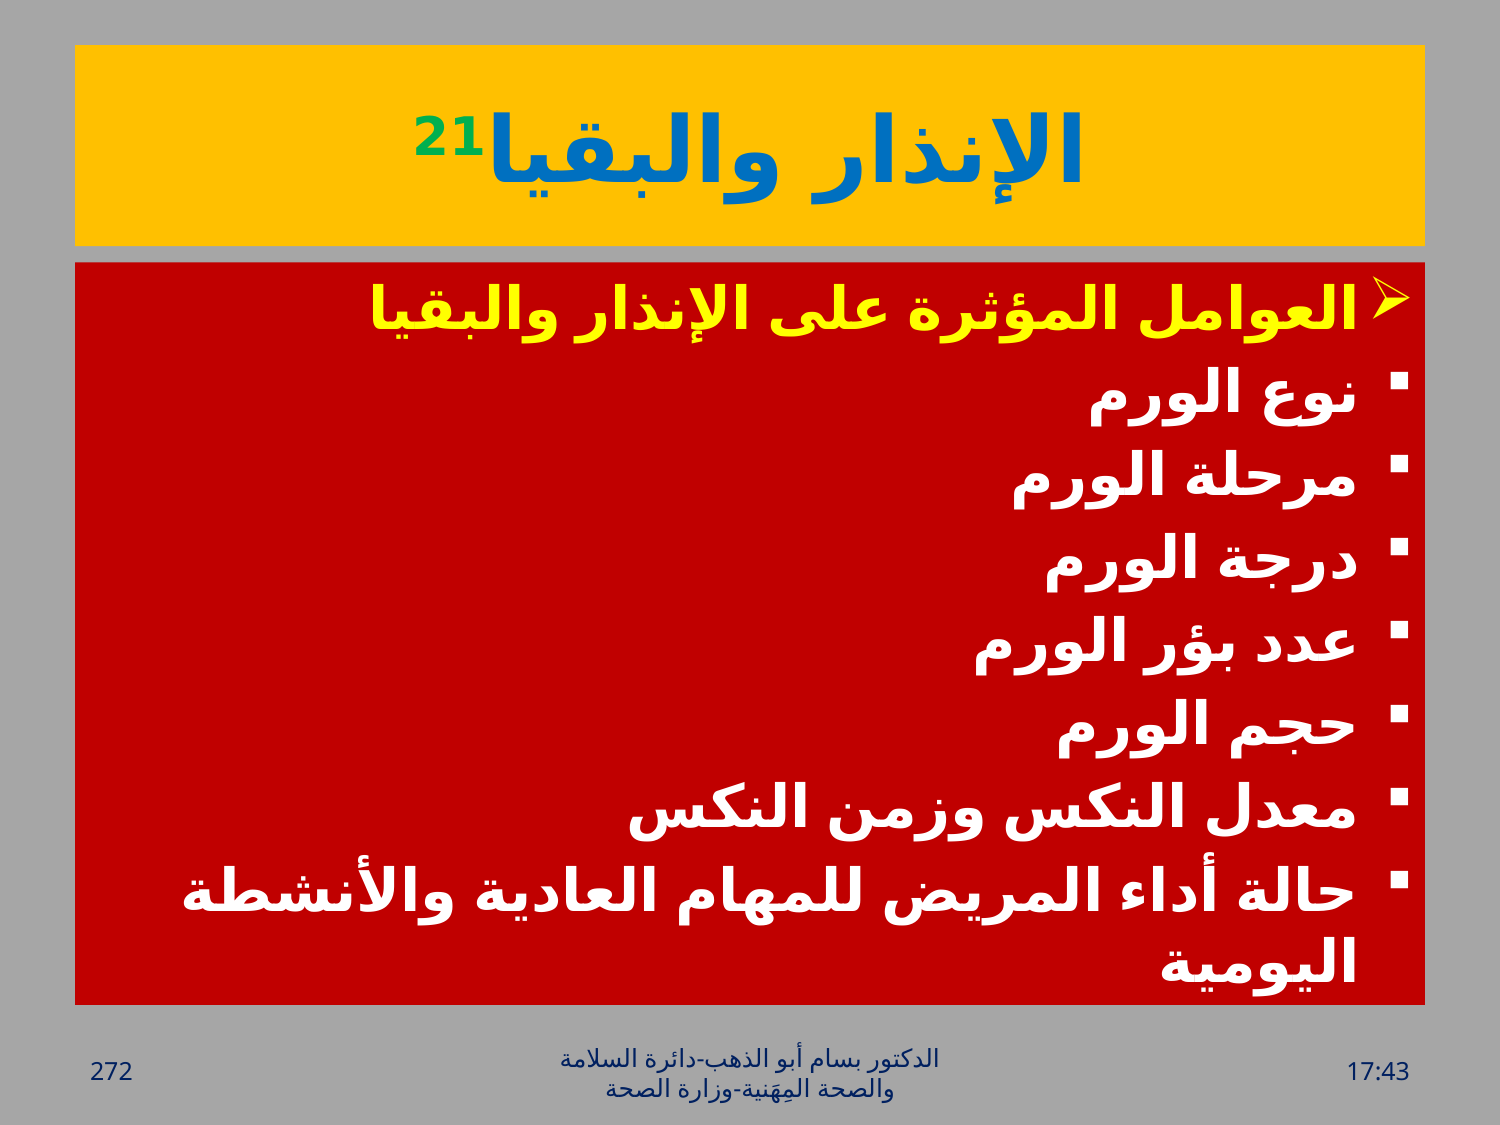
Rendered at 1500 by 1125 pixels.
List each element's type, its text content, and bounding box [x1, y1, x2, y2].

footer الدكتور بسام أبو الذهب-دائرة السلامة والصحة المِهَنية-وزارة الصحة [512, 1042, 988, 1103]
slide_number 272 [75, 1042, 425, 1103]
slide_number الخميس، 28 تموز، 2016 [1074, 1042, 1425, 1103]
title الإنذار والبقيا21 [75, 45, 1425, 247]
list العوامل المؤثرة على الإنذار والبقيا نوع الورم مرحلة الورم درجة الورم عدد بؤر الورم حجم الورم معدل النكس وزمن النكس حالة أداء المريض للمهام العادية والأنشطة اليومية [75, 262, 1425, 1005]
